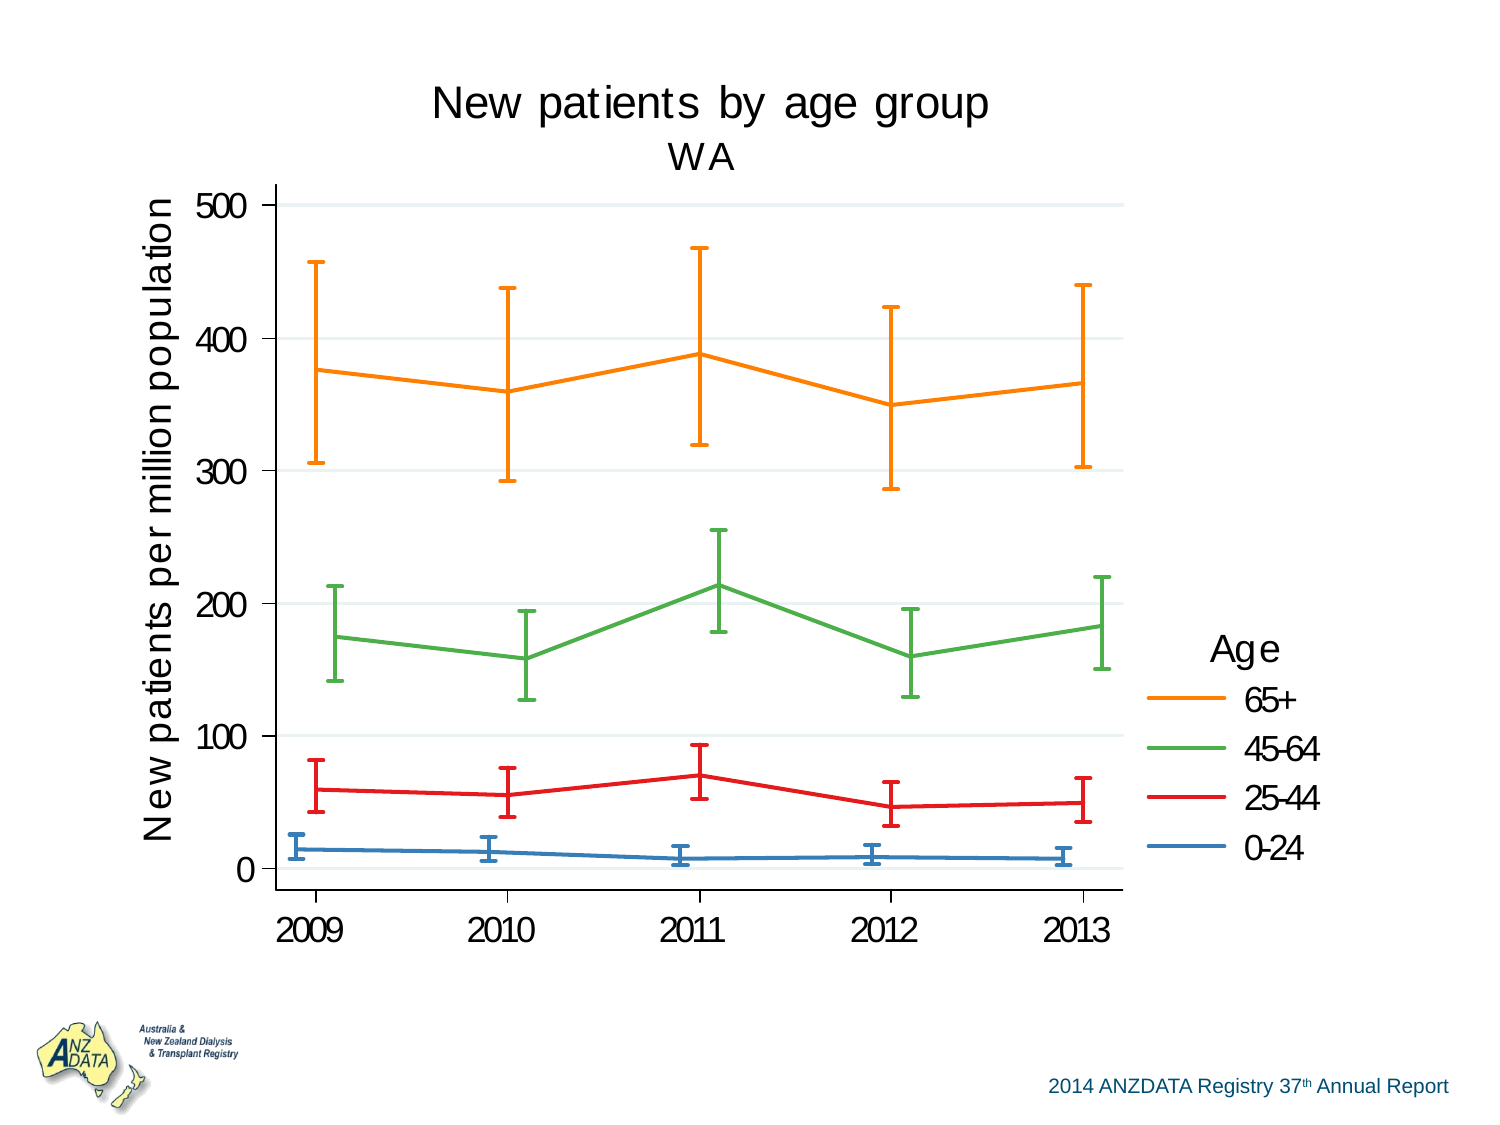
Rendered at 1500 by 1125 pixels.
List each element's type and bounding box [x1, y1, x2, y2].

picture [100, 42, 1400, 988]
picture [29, 1016, 243, 1118]
picture [1306, 1078, 1311, 1087]
